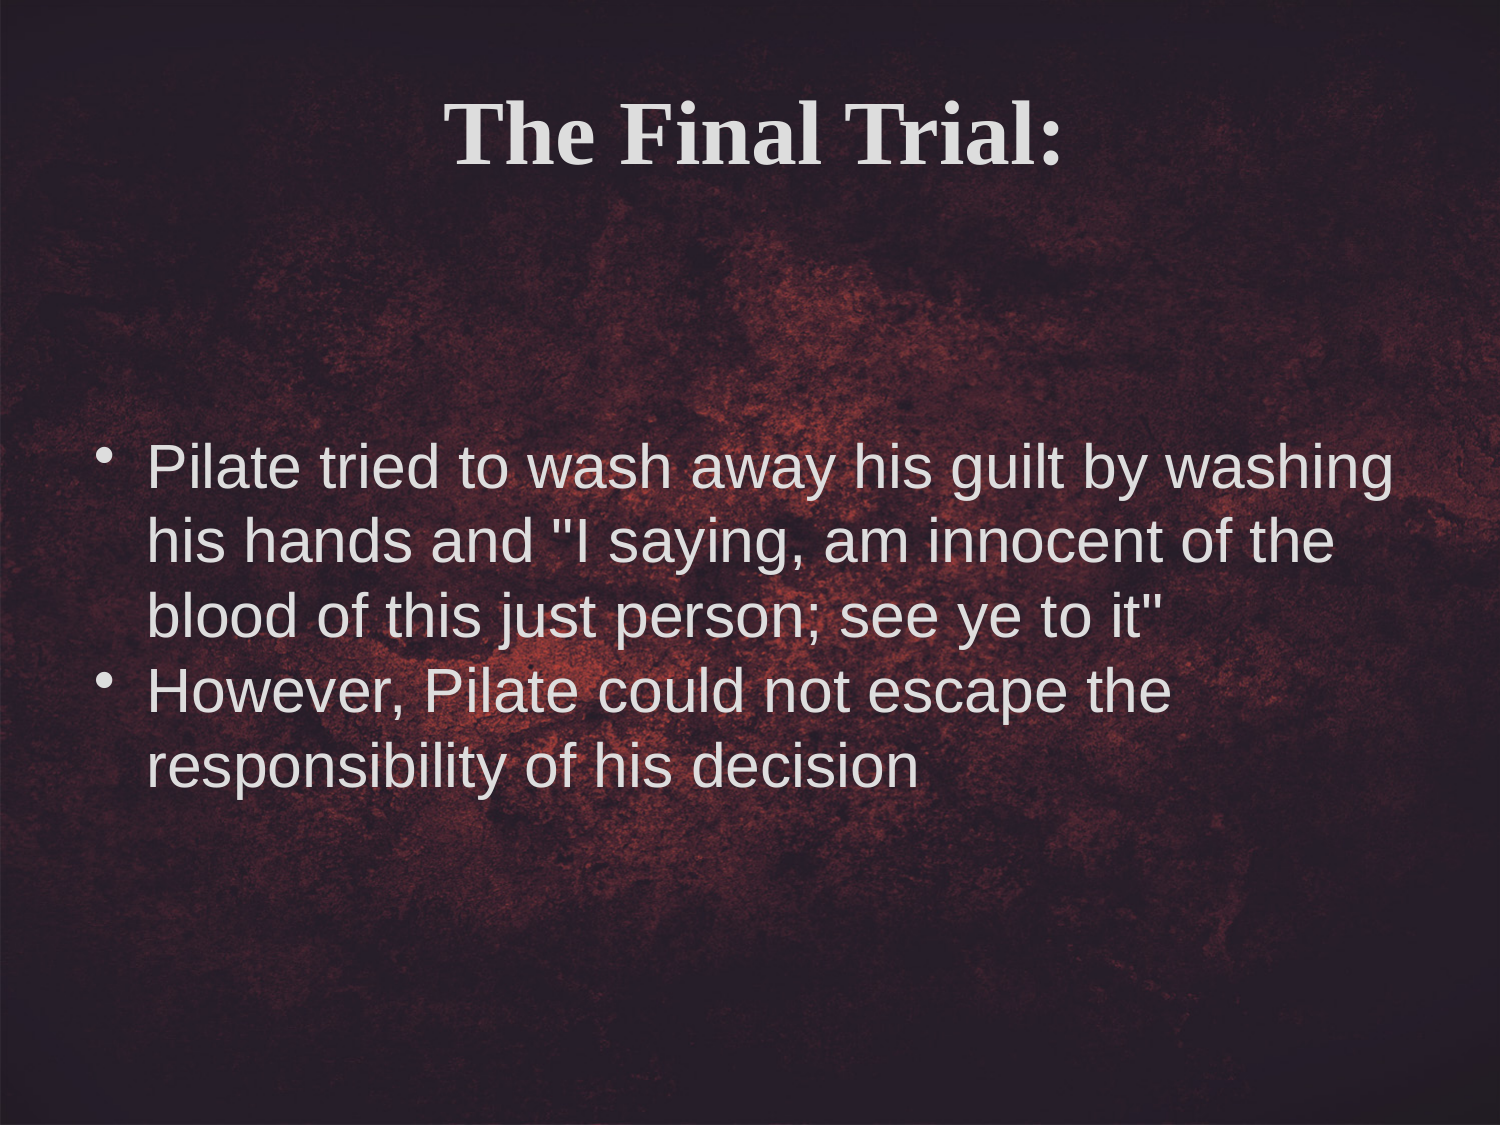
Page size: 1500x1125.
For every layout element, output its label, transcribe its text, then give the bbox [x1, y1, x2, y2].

text_box The Final Trial: [86, 65, 1425, 191]
list Pilate tried to wash away his guilt by washing his hands and "I saying, am innocent of the blood of this just person; see ye to it" However, Pilate could not escape the responsibility of his decision [85, 180, 1426, 1045]
picture [0, 0, 1500, 1125]
